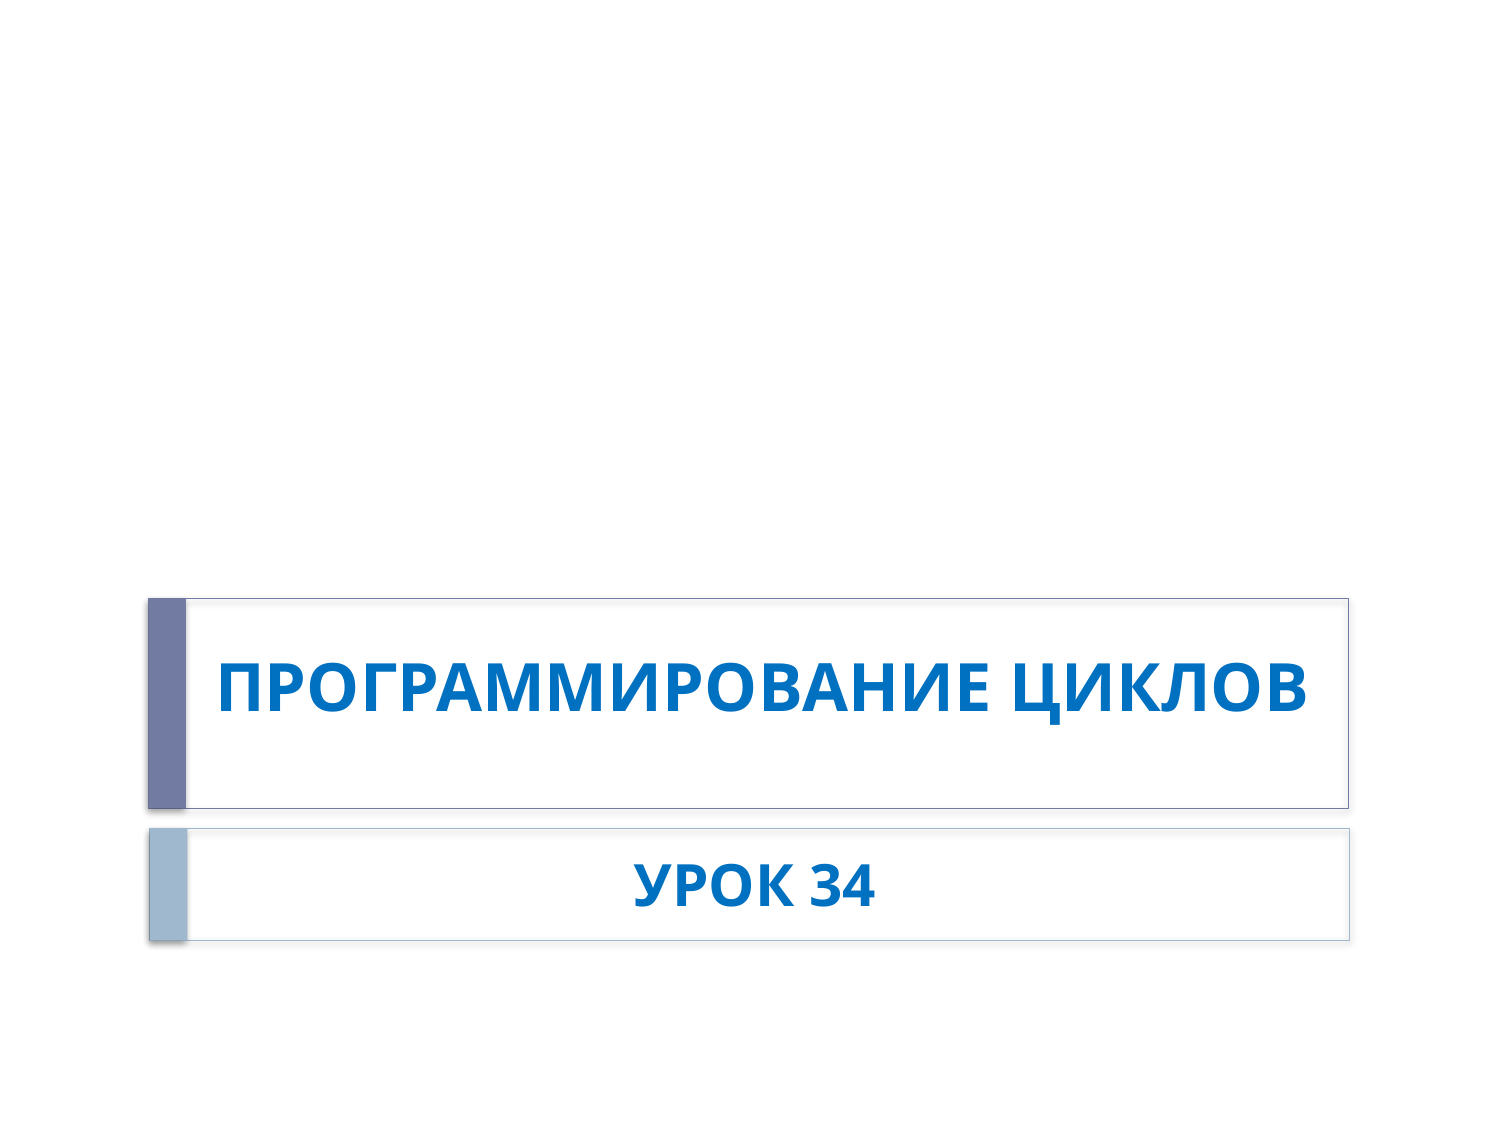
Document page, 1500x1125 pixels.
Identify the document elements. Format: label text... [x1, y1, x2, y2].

title ПРОГРАММИРОВАНИЕ ЦИКЛОВ [200, 637, 1325, 800]
subtitle УРОК 34 [200, 840, 1325, 929]
